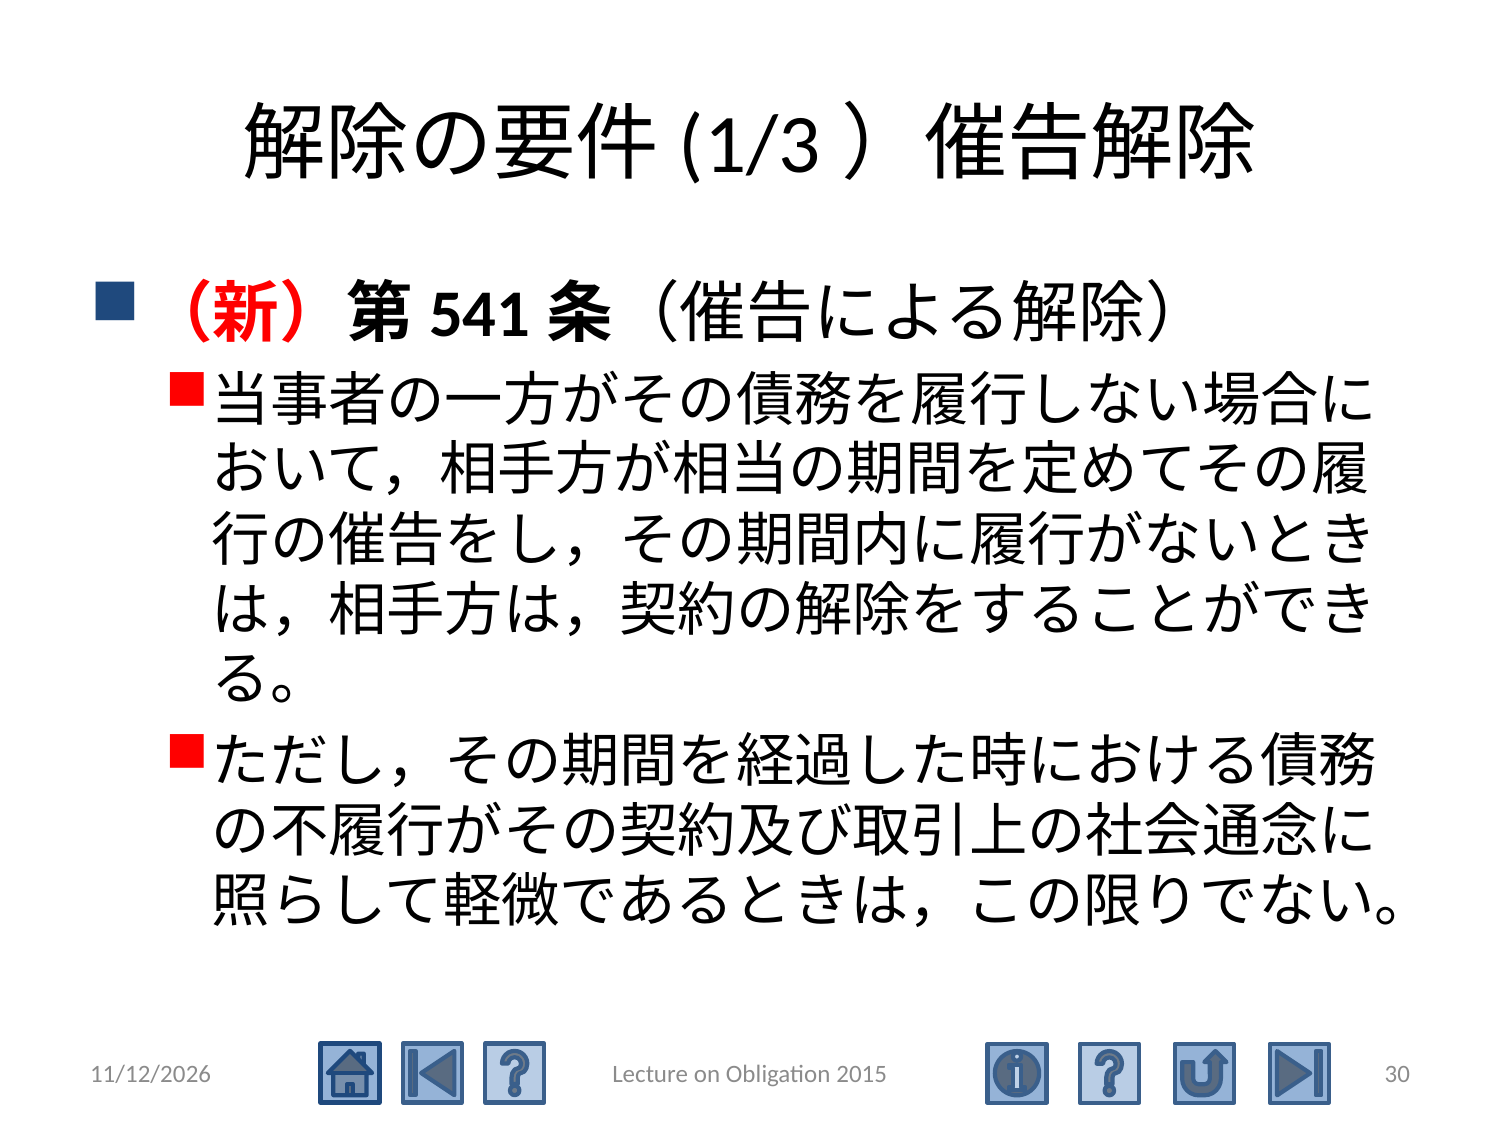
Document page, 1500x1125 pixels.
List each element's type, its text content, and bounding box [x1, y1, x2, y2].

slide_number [75, 1042, 425, 1103]
footer Lecture on Obligation 2015 [512, 1042, 988, 1103]
slide_number 30 [1074, 1042, 1425, 1103]
title 解除の要件(1/3）催告解除 [75, 45, 1425, 233]
list （新）第541条（催告による解除） 当事者の一方がその債務を履行しない場合において，相手方が相当の期間を定めてその履行の催告をし，その期間内に履行がないときは，相手方は，契約の解除をすることができる。 ただし，その期間を経過した時における債務の不履行がその契約及び取引上の社会通念に照らして軽微であるときは，この限りでない。 [75, 262, 1425, 1005]
